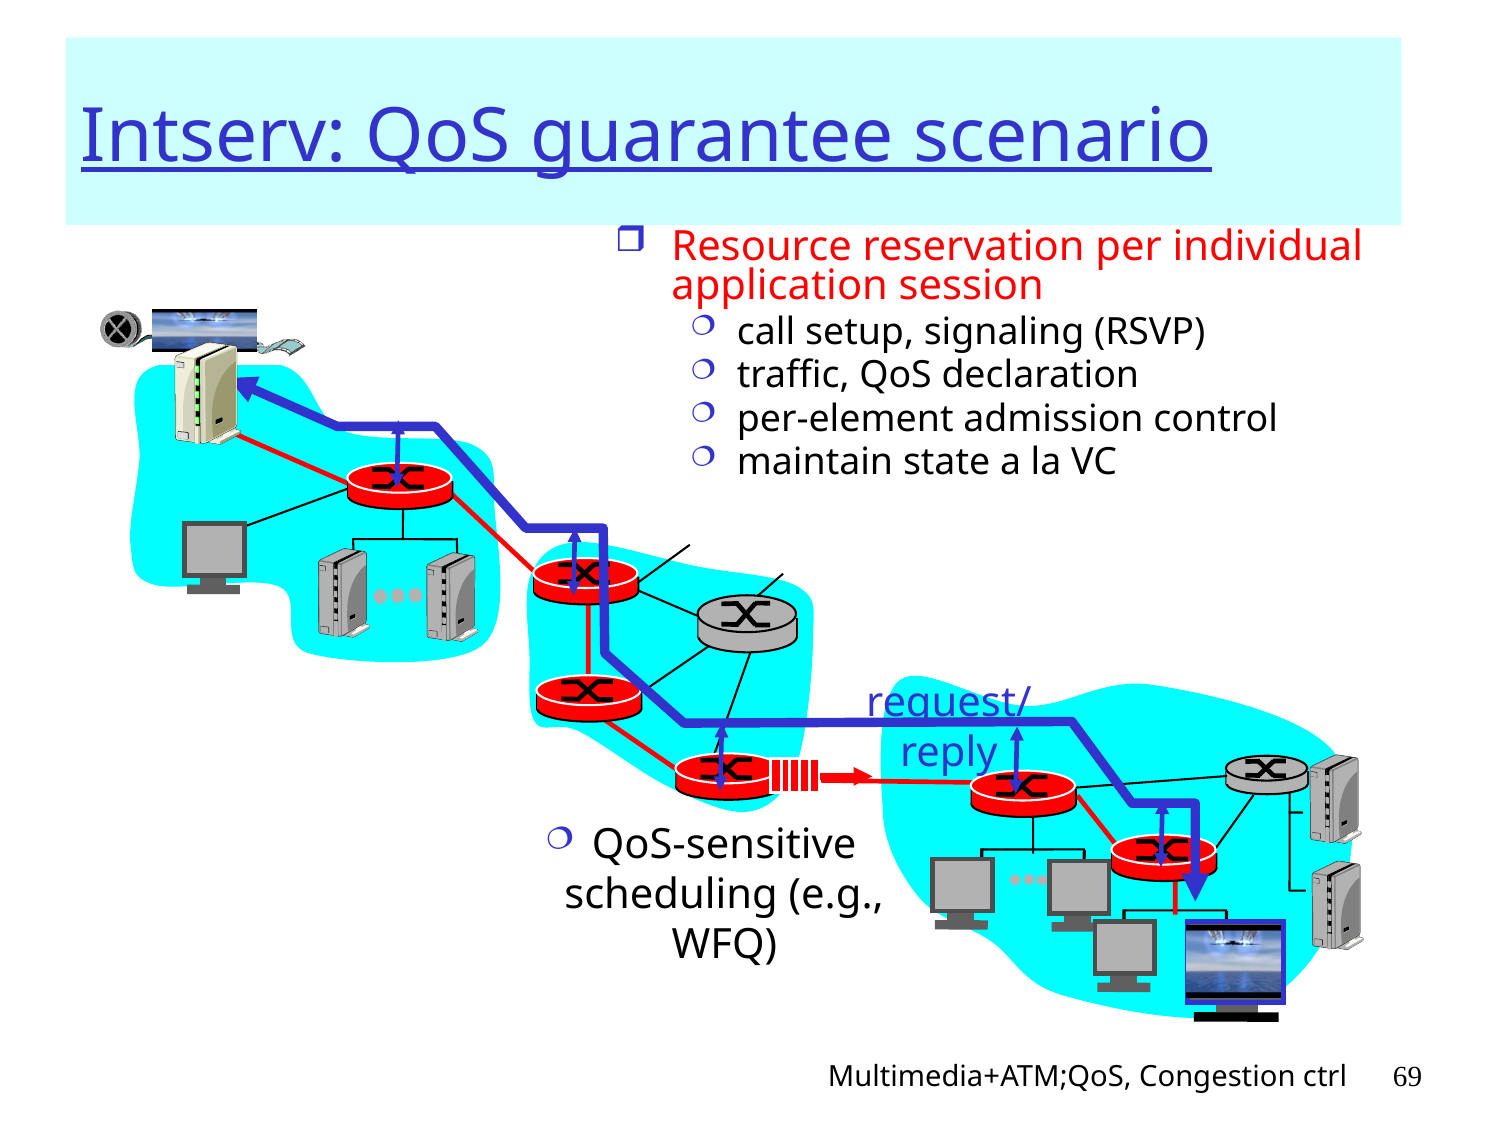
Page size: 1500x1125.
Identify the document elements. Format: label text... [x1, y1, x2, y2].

text_box [1194, 693, 1335, 984]
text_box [227, 377, 1196, 902]
slide_number 69 [1362, 1049, 1438, 1125]
text_box [1290, 813, 1351, 890]
text_box [130, 374, 222, 587]
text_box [1048, 860, 1110, 928]
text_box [1186, 921, 1284, 1018]
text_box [1094, 921, 1156, 988]
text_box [393, 758, 933, 957]
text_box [317, 548, 371, 638]
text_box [932, 858, 993, 926]
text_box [1225, 755, 1307, 795]
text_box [426, 552, 479, 642]
footer Multimedia+ATM;QoS, Congestion ctrl [708, 1049, 1362, 1125]
text_box [977, 911, 1226, 1018]
list Resource reservation per individual application session call setup, signaling (RSVP) traffic, QoS declaration per-element admission control maintain state a la VC [599, 220, 1457, 521]
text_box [174, 341, 242, 445]
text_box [1309, 754, 1362, 844]
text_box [184, 523, 245, 590]
title Intserv: QoS guarantee scenario [65, 37, 1402, 226]
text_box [1199, 834, 1217, 882]
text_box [98, 296, 306, 366]
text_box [1311, 860, 1364, 951]
